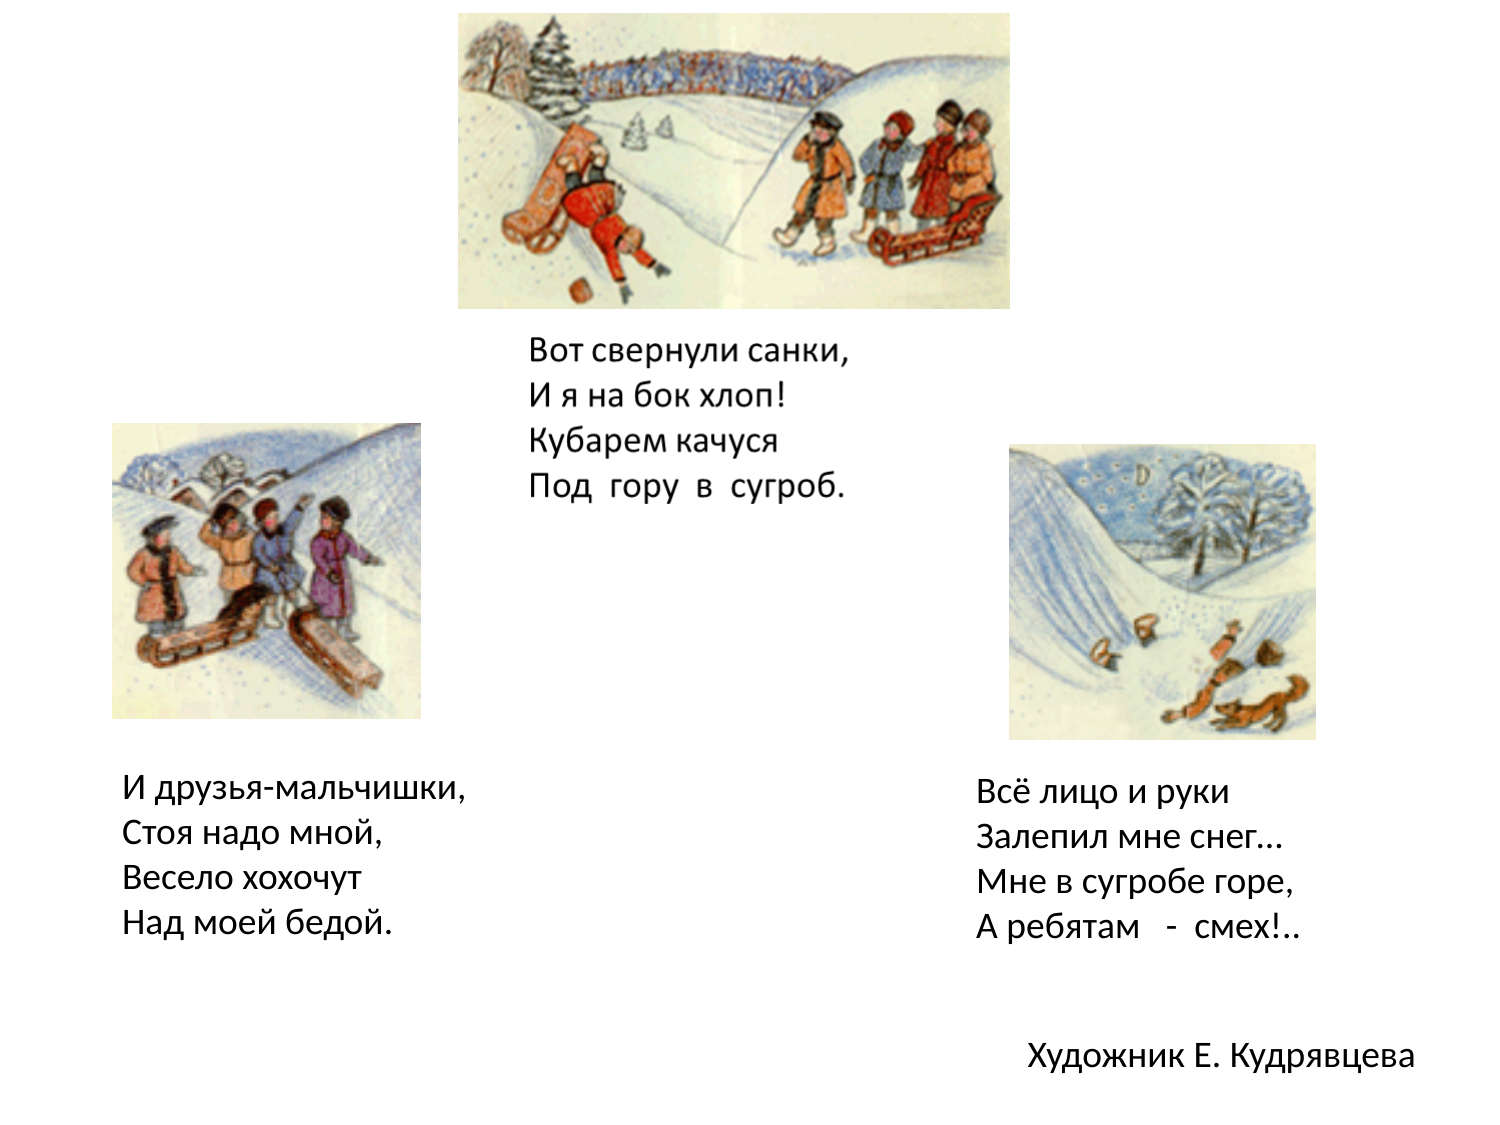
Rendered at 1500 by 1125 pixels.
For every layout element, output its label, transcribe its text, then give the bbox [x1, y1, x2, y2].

picture [111, 423, 421, 719]
text_box Всё лицо и руки Залепил мне снег... Мне в сугробе горе, А ребятам - смех!.. [868, 758, 1500, 954]
text_box Художник Е. Кудрявцева [1012, 1023, 1440, 1083]
picture [458, 13, 1011, 309]
text_box И друзья-мальчишки, Стоя надо мной, Весело хохочут Над моей бедой. [64, 754, 815, 950]
picture [470, 314, 1316, 740]
